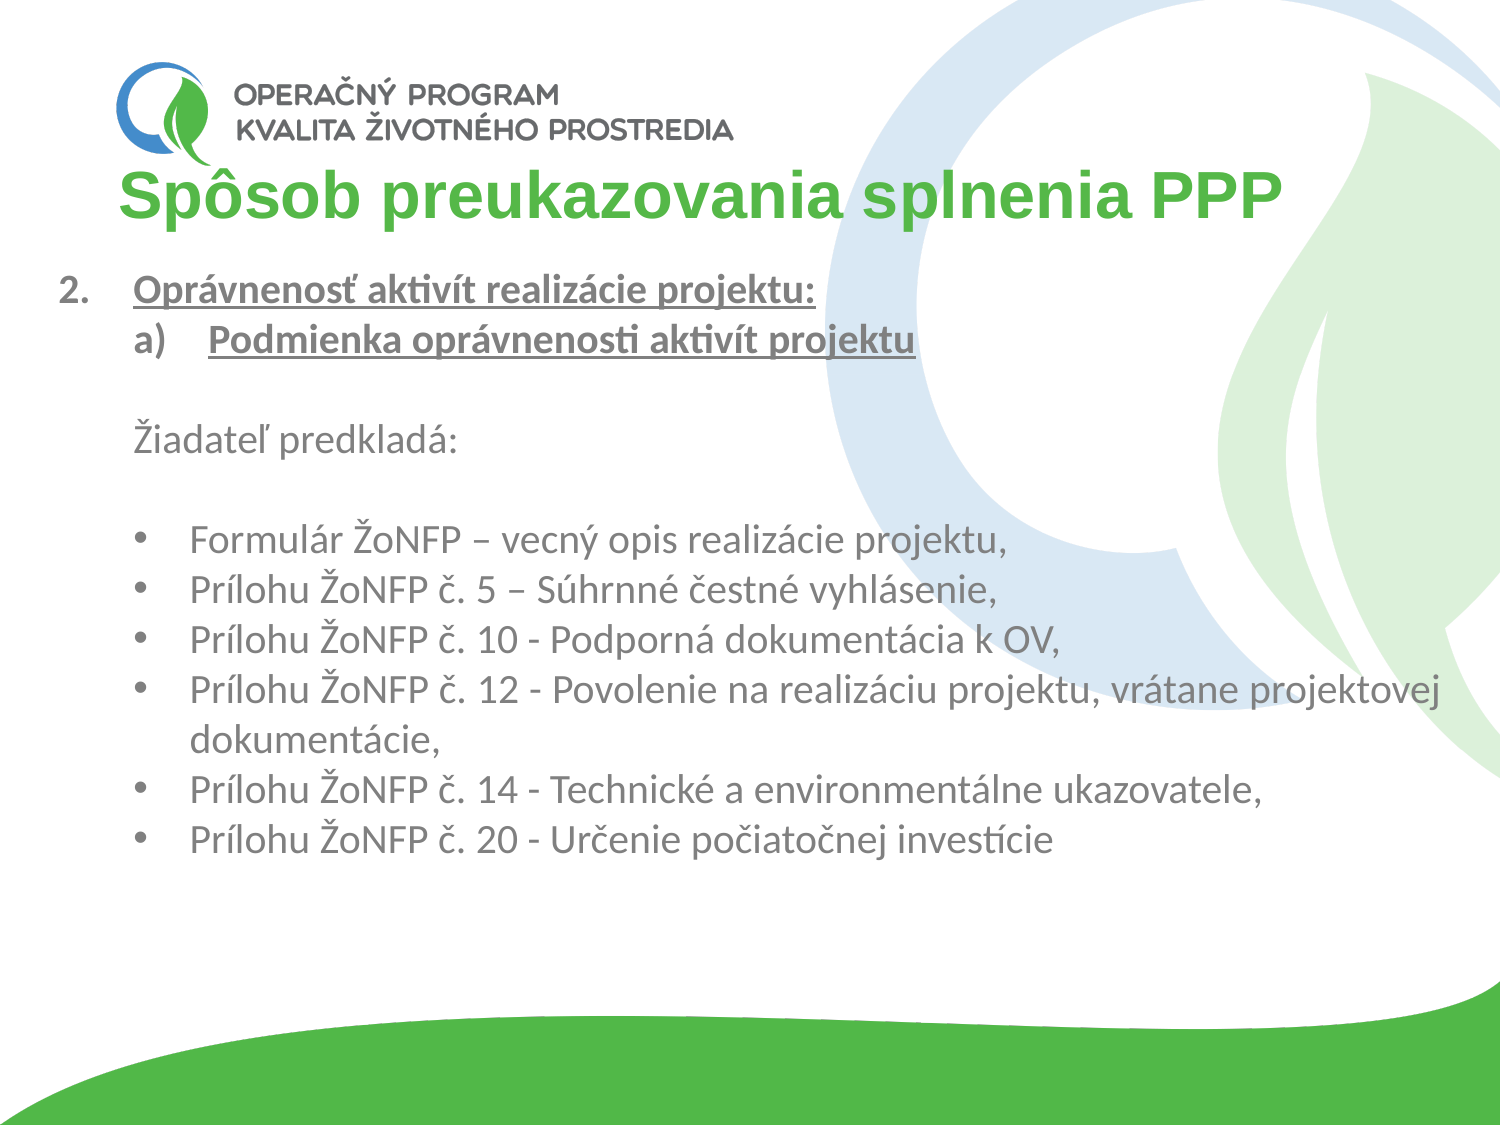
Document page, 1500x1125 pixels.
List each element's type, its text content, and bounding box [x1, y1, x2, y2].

text_box Oprávnenosť aktivít realizácie projektu: Podmienka oprávnenosti aktivít projektu Žiadateľ predkladá: Formulár ŽoNFP – vecný opis realizácie projektu, Prílohu ŽoNFP č. 5 – Súhrnné čestné vyhlásenie, Prílohu ŽoNFP č. 10 - Podporná dokumentácia k OV, Prílohu ŽoNFP č. 12 - Povolenie na realizáciu projektu, vrátane projektovej dokumentácie, Prílohu ŽoNFP č. 14 - Technické a environmentálne ukazovatele, Prílohu ŽoNFP č. 20 - Určenie počiatočnej investície [43, 254, 1457, 1020]
title Spôsob preukazovania splnenia PPP [103, 125, 1397, 254]
picture [0, 0, 1500, 1125]
